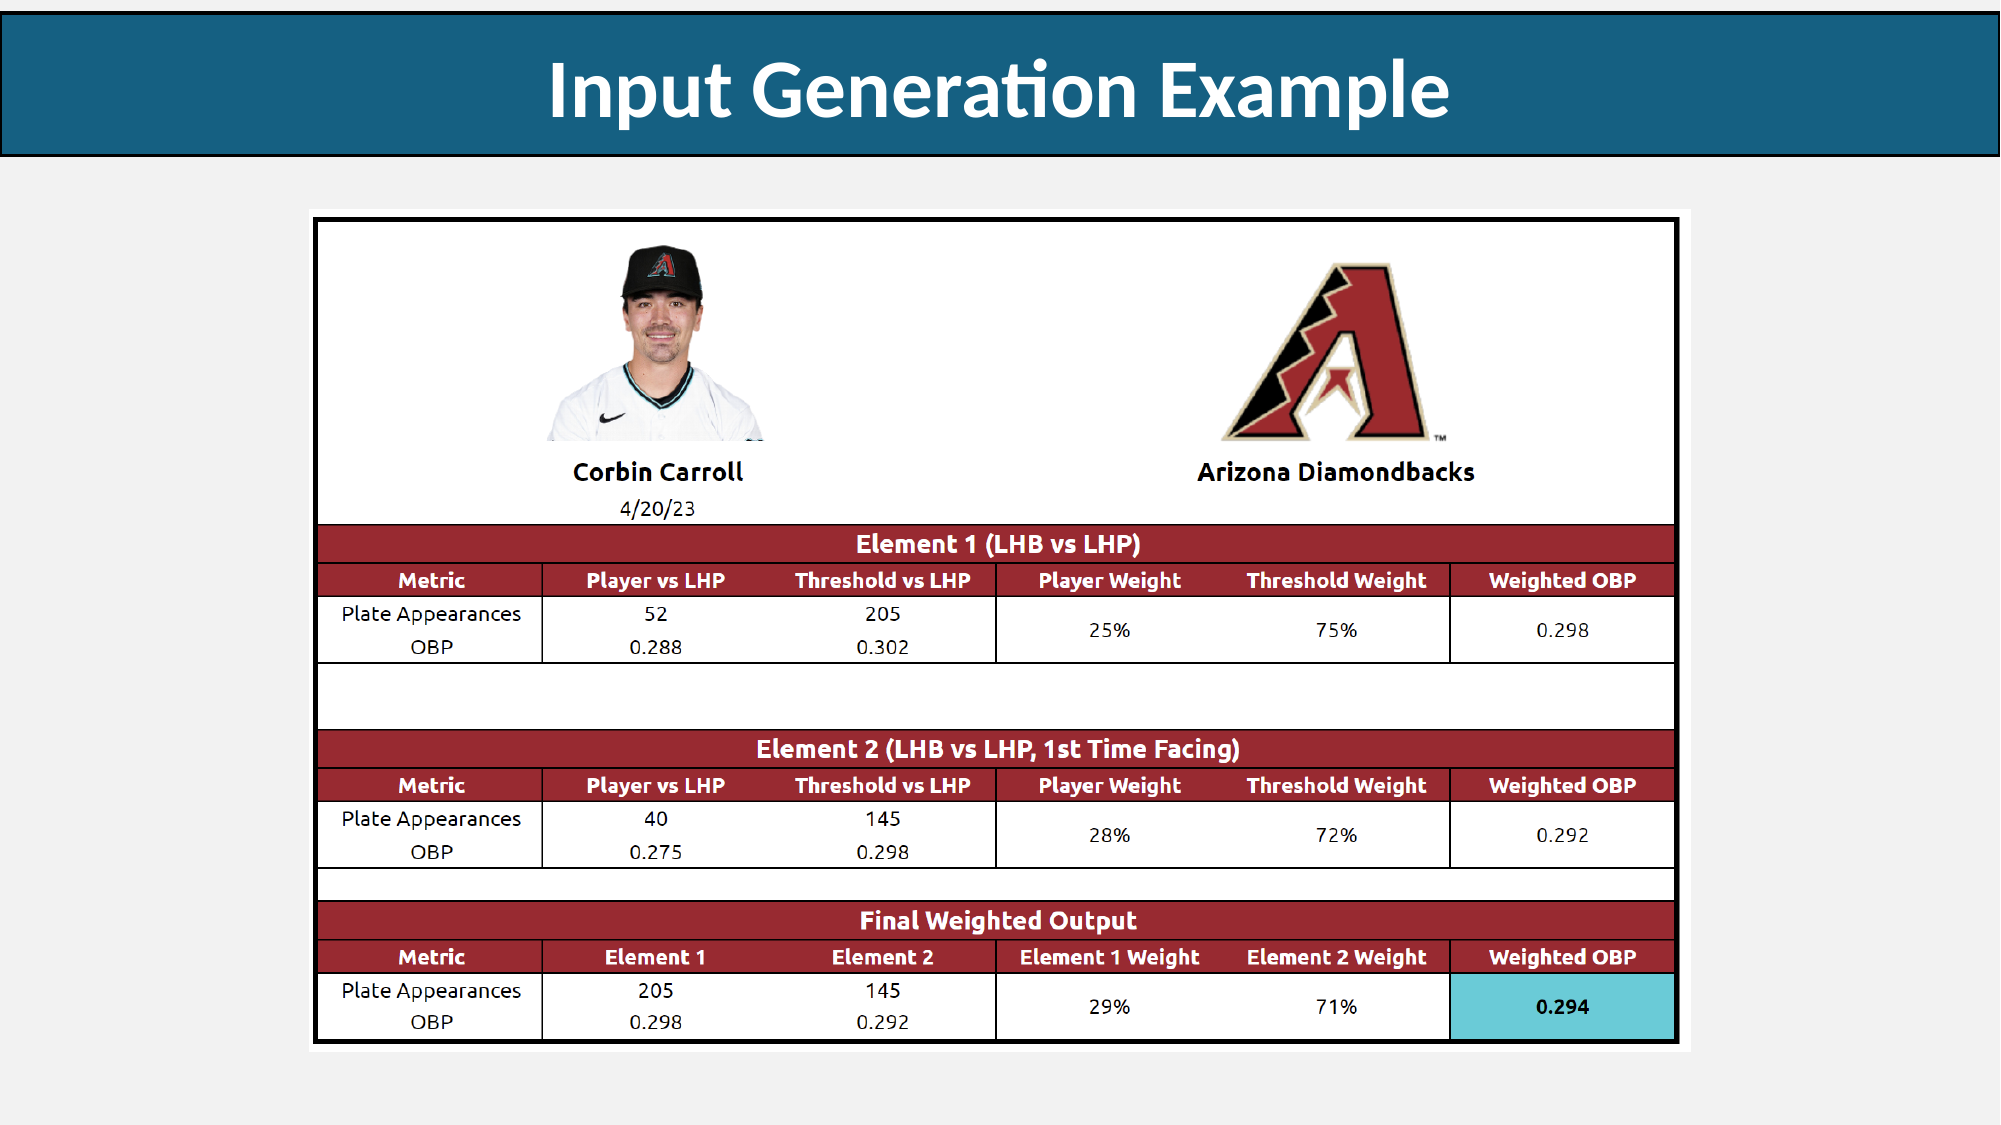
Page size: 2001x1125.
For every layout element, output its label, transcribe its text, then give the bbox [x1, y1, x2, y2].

picture [309, 208, 1691, 1053]
text_box Input Generation Example [0, 11, 2000, 157]
